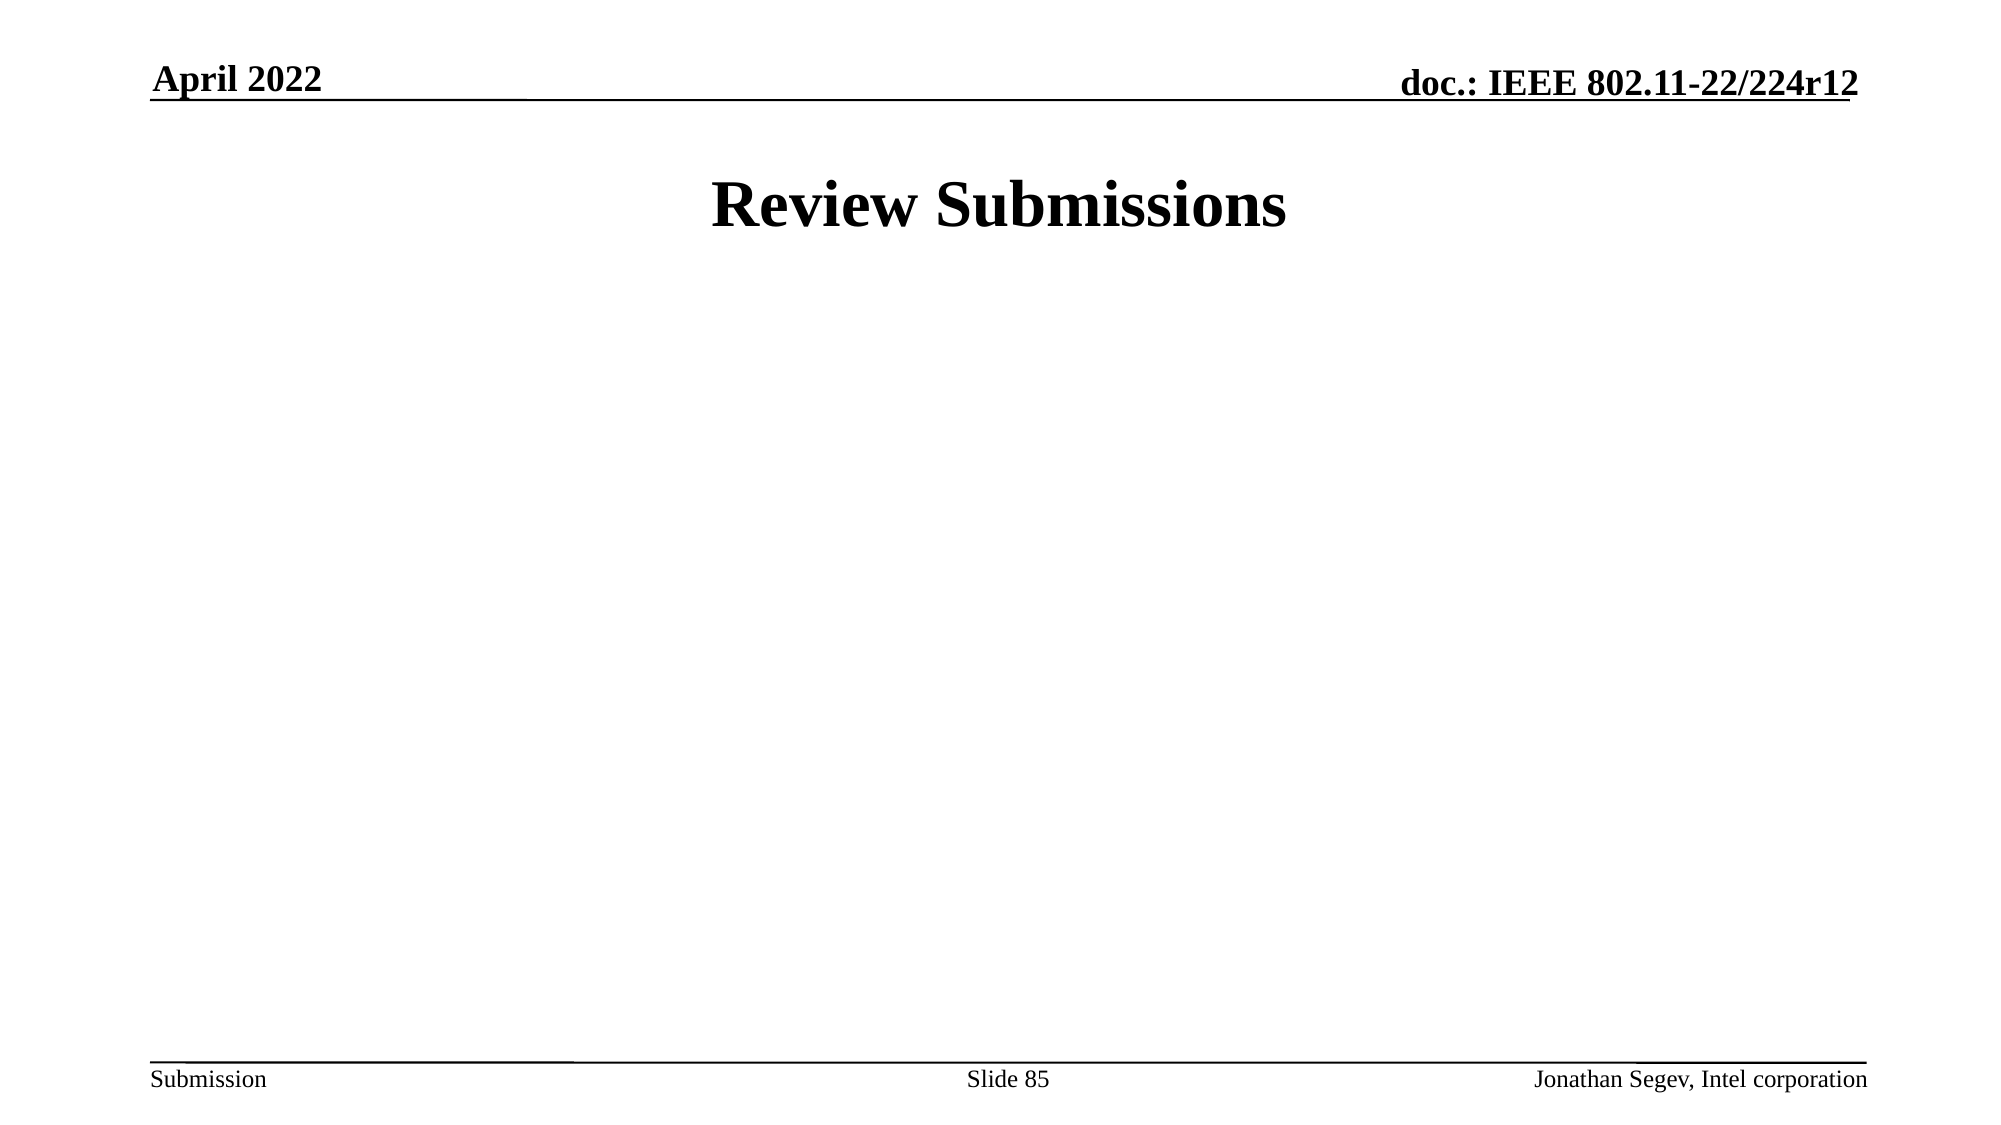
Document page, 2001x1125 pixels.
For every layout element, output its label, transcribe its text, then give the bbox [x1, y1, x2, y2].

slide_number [152, 54, 563, 100]
footer Jonathan Segev, Intel corporation [1171, 1061, 1869, 1093]
title Review Submissions [149, 112, 1850, 288]
slide_number Slide 85 [950, 1061, 1067, 1123]
